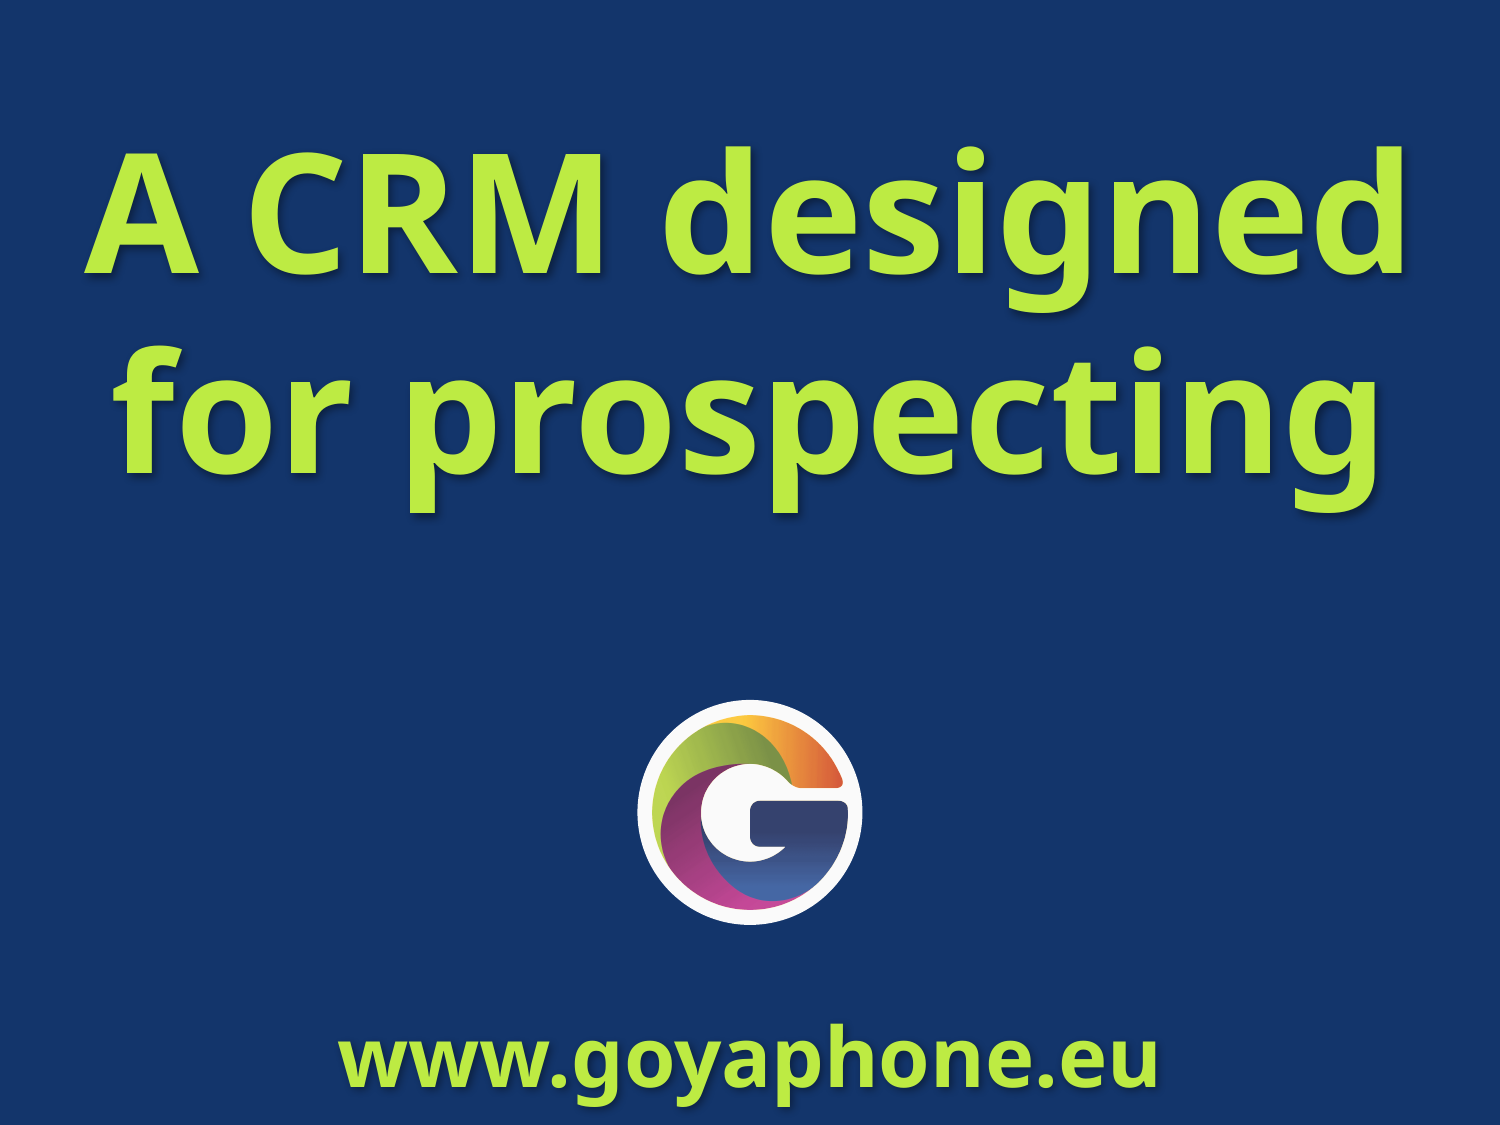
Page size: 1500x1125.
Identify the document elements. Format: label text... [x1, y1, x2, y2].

text_box www.goyaphone.eu [0, 996, 1500, 1112]
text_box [637, 699, 863, 926]
text_box A CRM designed for prospecting [0, 99, 1500, 515]
